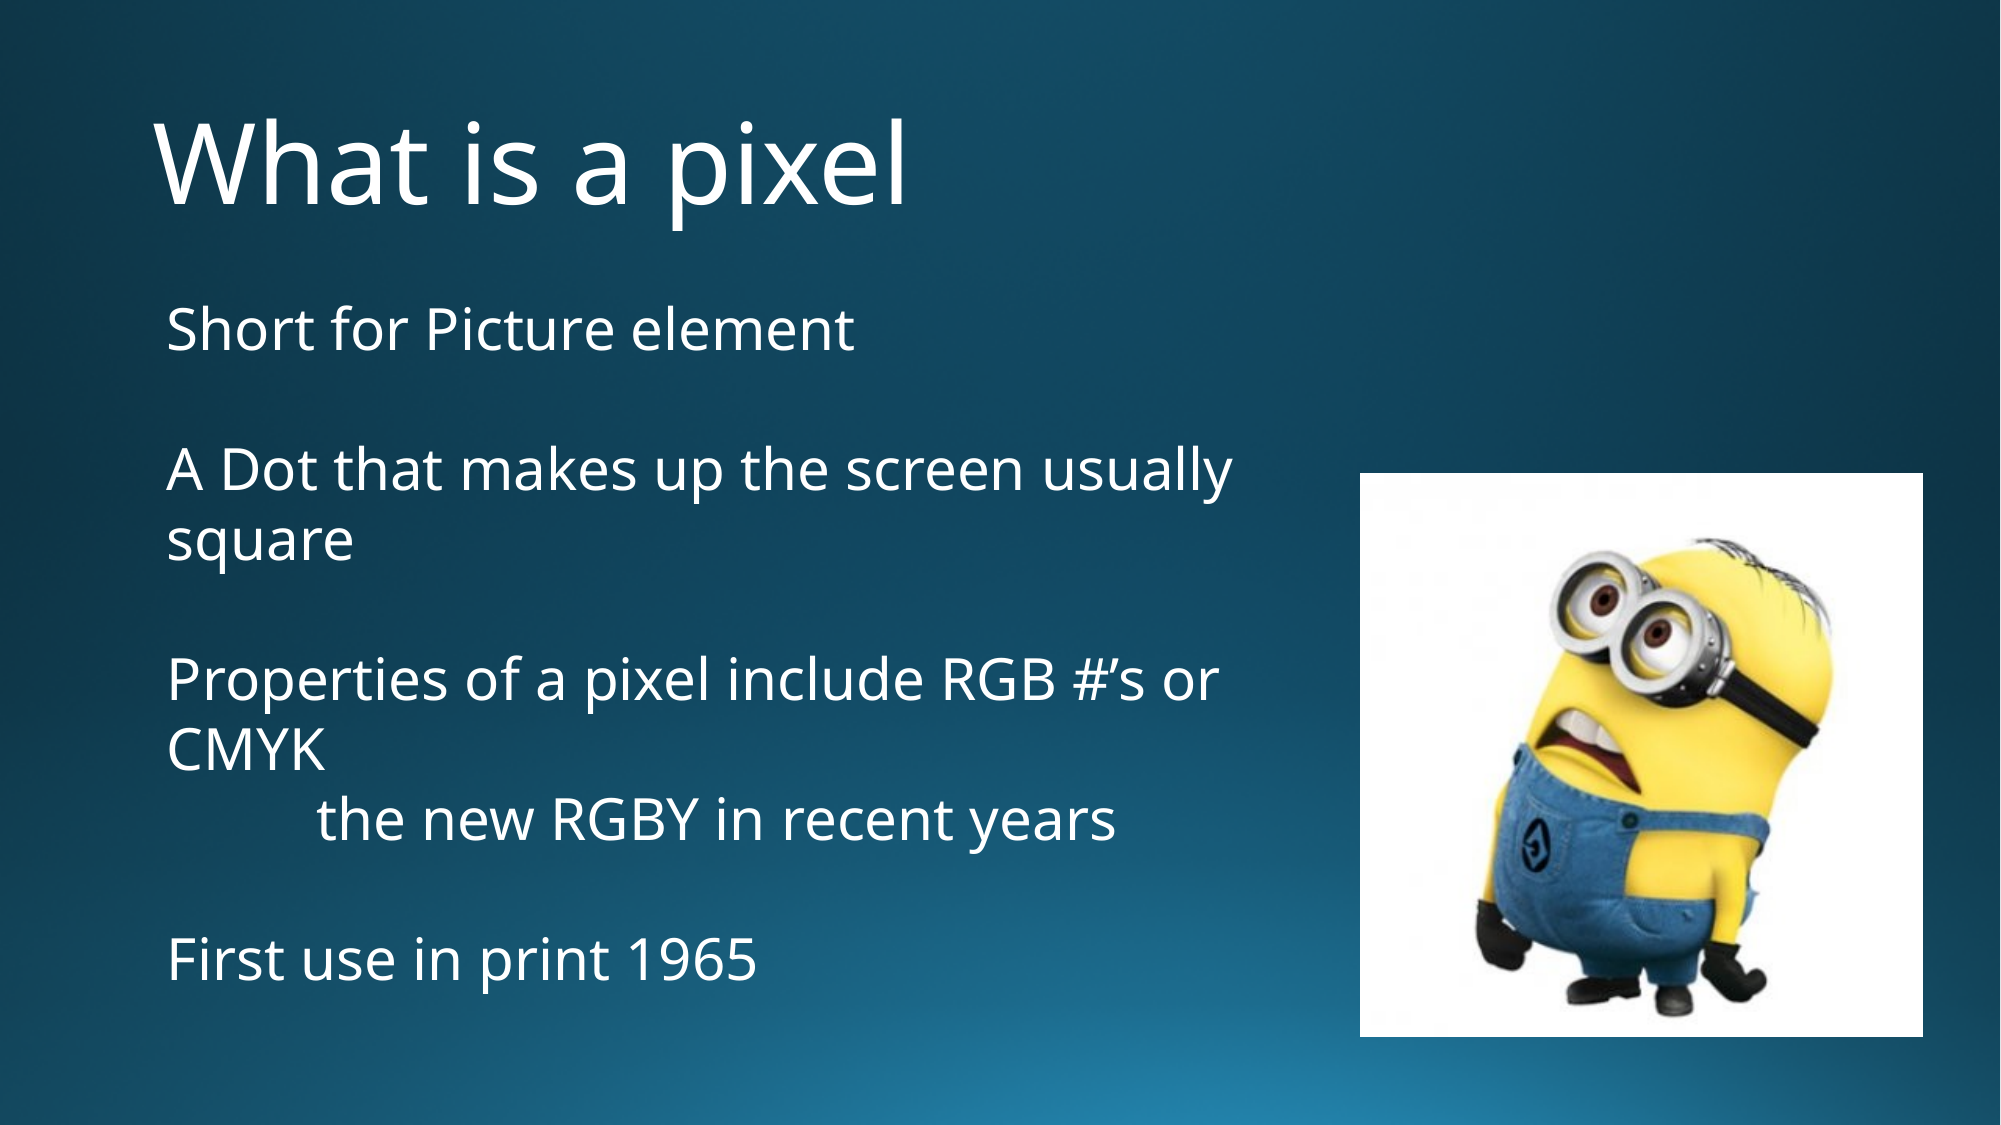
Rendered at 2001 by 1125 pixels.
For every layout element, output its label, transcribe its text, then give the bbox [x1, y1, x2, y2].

picture [0, 0, 2001, 1125]
text_box Short for Picture element A Dot that makes up the screen usually square Properties of a pixel include RGB #’s or CMYK the new RGBY in recent years First use in print 1965 [152, 284, 1336, 1070]
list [1360, 473, 1923, 1037]
title What is a pixel [137, 59, 1863, 278]
